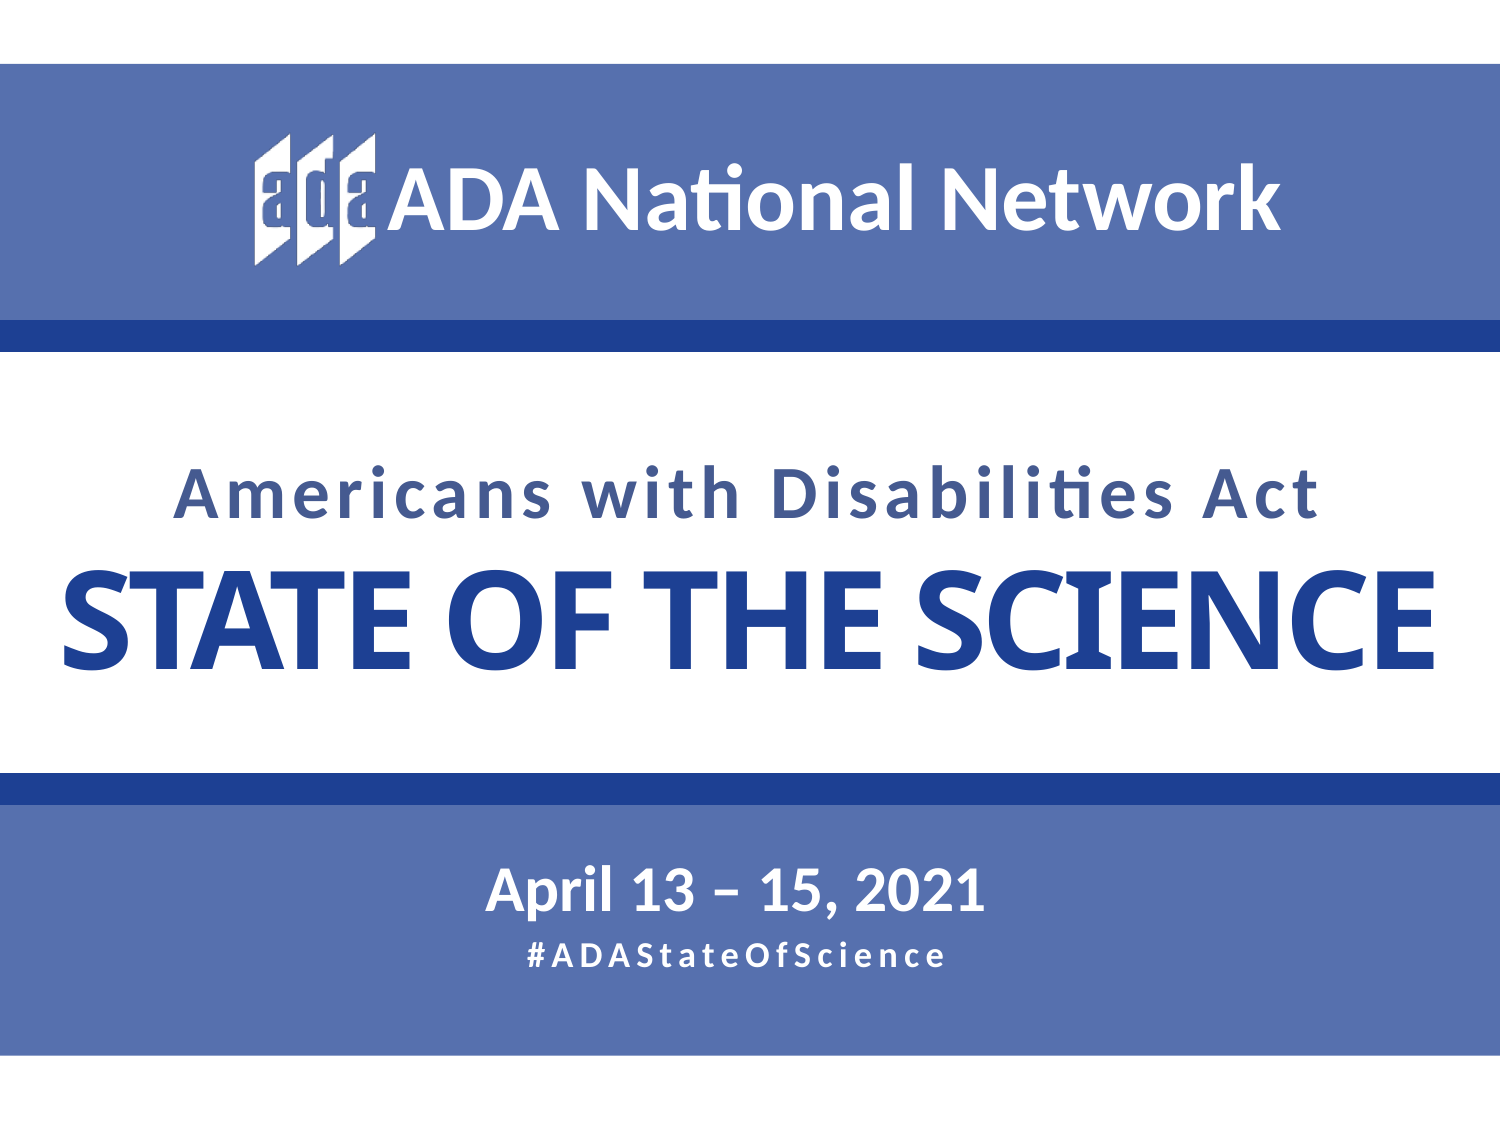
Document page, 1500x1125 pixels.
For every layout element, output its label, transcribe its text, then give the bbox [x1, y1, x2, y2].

text_box ADA National Network [390, 140, 1319, 260]
text_box [0, 790, 1500, 1057]
text_box [0, 62, 1500, 335]
subtitle April 13 – 15, 2021 #ADAStateOfScience [173, 847, 1299, 984]
text_box [0, 335, 1500, 790]
title Americans with Disabilities Act STATE OF THE SCIENCE [36, 414, 1464, 705]
picture [242, 127, 390, 274]
